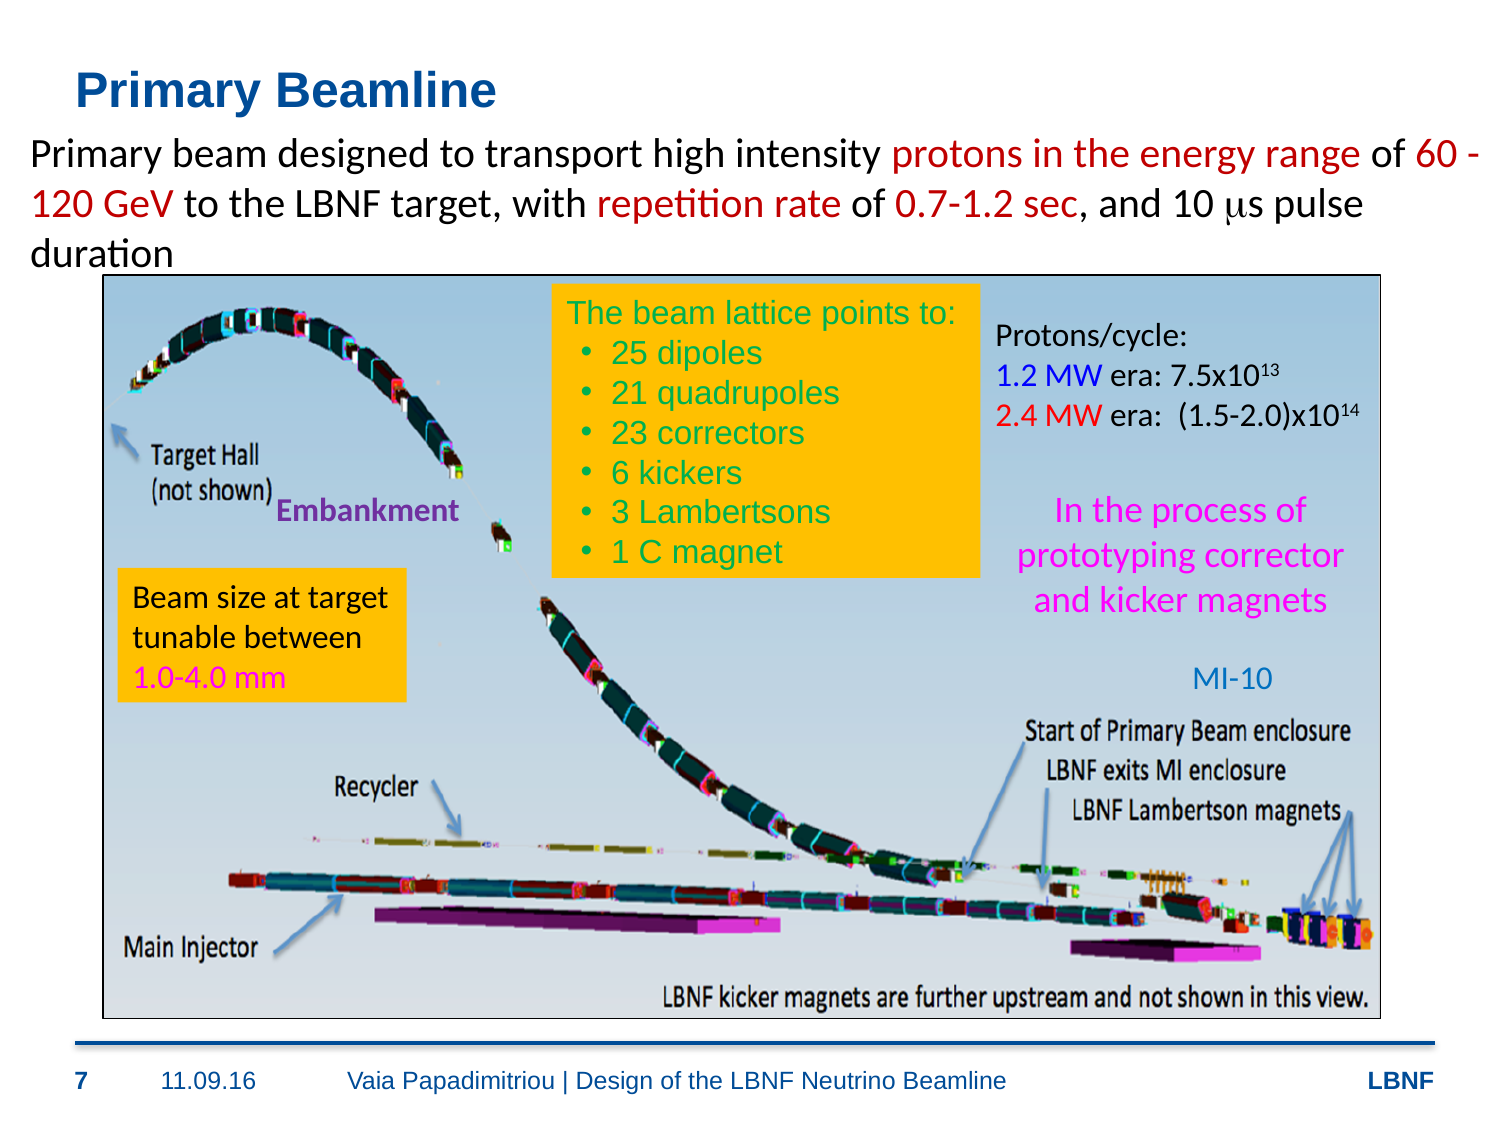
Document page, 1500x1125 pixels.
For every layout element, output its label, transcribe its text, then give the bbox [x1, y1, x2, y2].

text_box Primary beam designed to transport high intensity protons in the energy range of 60 -120 GeV to the LBNF target, with repetition rate of 0.7-1.2 sec, and 10 ms pulse duration [15, 118, 1500, 284]
picture [101, 274, 1382, 1020]
title Primary Beamline [75, 57, 1436, 118]
slide_number 7 [74, 1064, 160, 1096]
footer Vaia Papadimitriou | Design of the LBNF Neutrino Beamline [348, 1064, 1269, 1096]
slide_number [160, 1064, 348, 1096]
